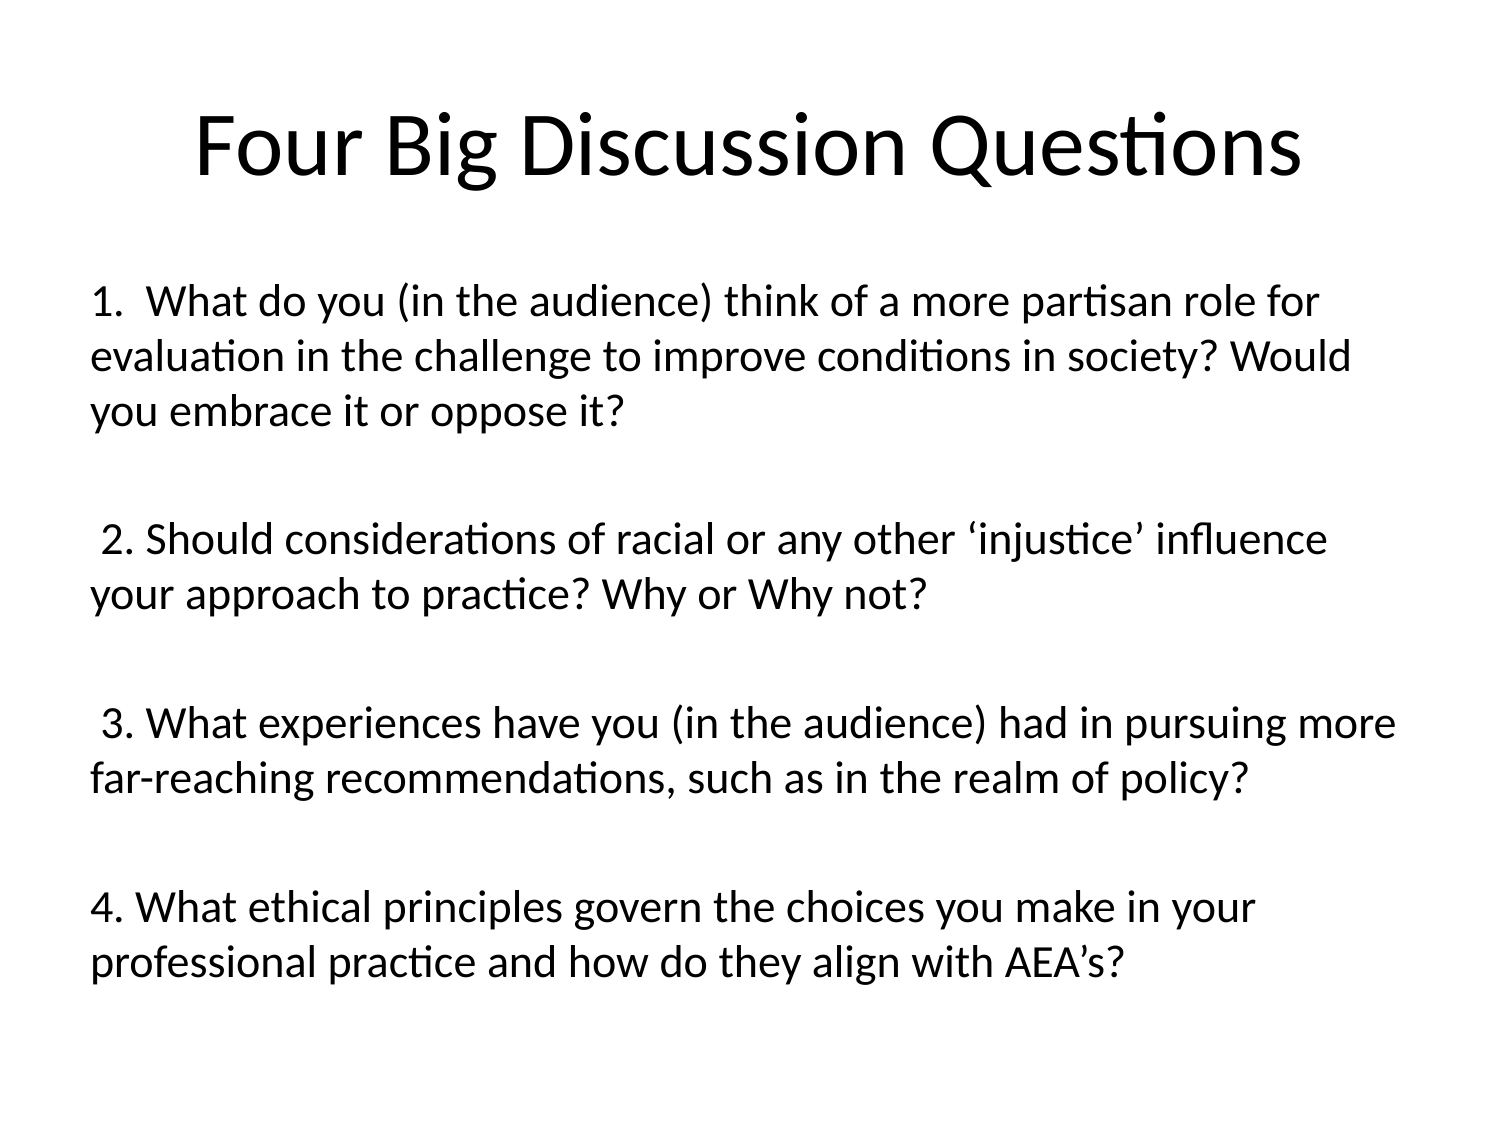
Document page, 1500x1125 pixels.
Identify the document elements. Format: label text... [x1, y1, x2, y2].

list 1. What do you (in the audience) think of a more partisan role for evaluation in the challenge to improve conditions in society? Would you embrace it or oppose it? 2. Should considerations of racial or any other ‘injustice’ influence your approach to practice? Why or Why not? 3. What experiences have you (in the audience) had in pursuing more far-reaching recommendations, such as in the realm of policy? 4. What ethical principles govern the choices you make in your professional practice and how do they align with AEA’s? [75, 262, 1425, 1005]
title Four Big Discussion Questions [75, 45, 1425, 233]
